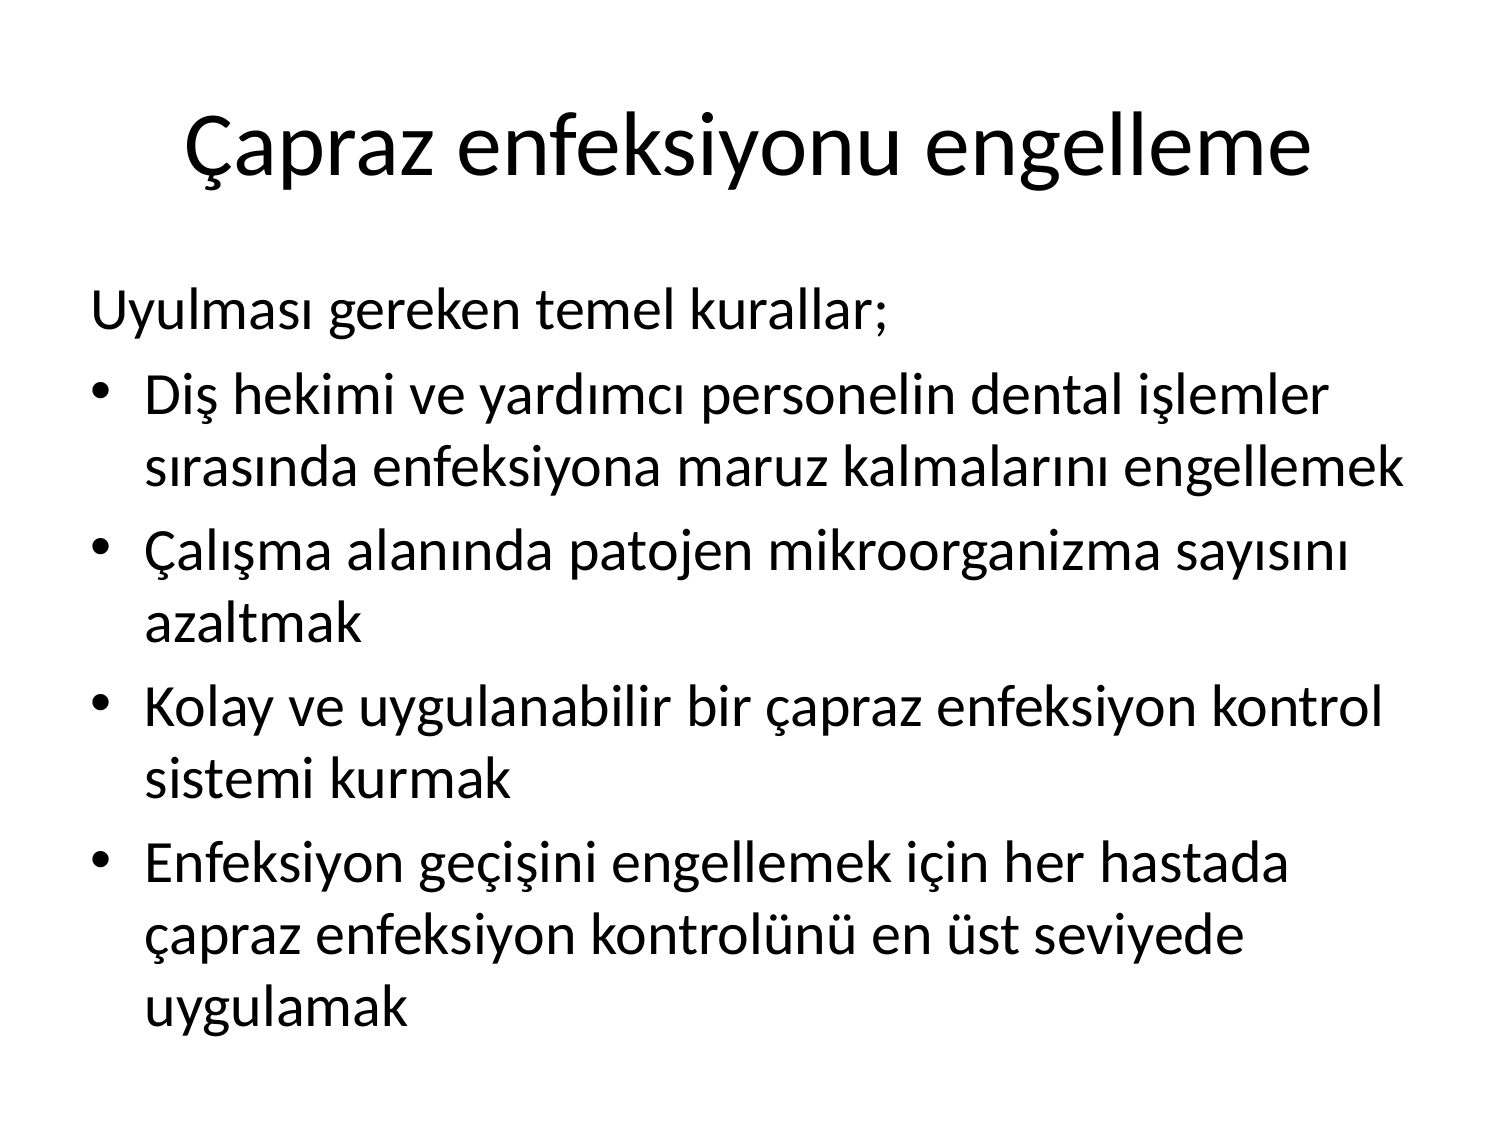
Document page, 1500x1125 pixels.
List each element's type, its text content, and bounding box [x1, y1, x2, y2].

title Çapraz enfeksiyonu engelleme [75, 45, 1425, 233]
list Uyulması gereken temel kurallar; Diş hekimi ve yardımcı personelin dental işlemler sırasında enfeksiyona maruz kalmalarını engellemek Çalışma alanında patojen mikroorganizma sayısını azaltmak Kolay ve uygulanabilir bir çapraz enfeksiyon kontrol sistemi kurmak Enfeksiyon geçişini engellemek için her hastada çapraz enfeksiyon kontrolünü en üst seviyede uygulamak [75, 262, 1425, 1106]
